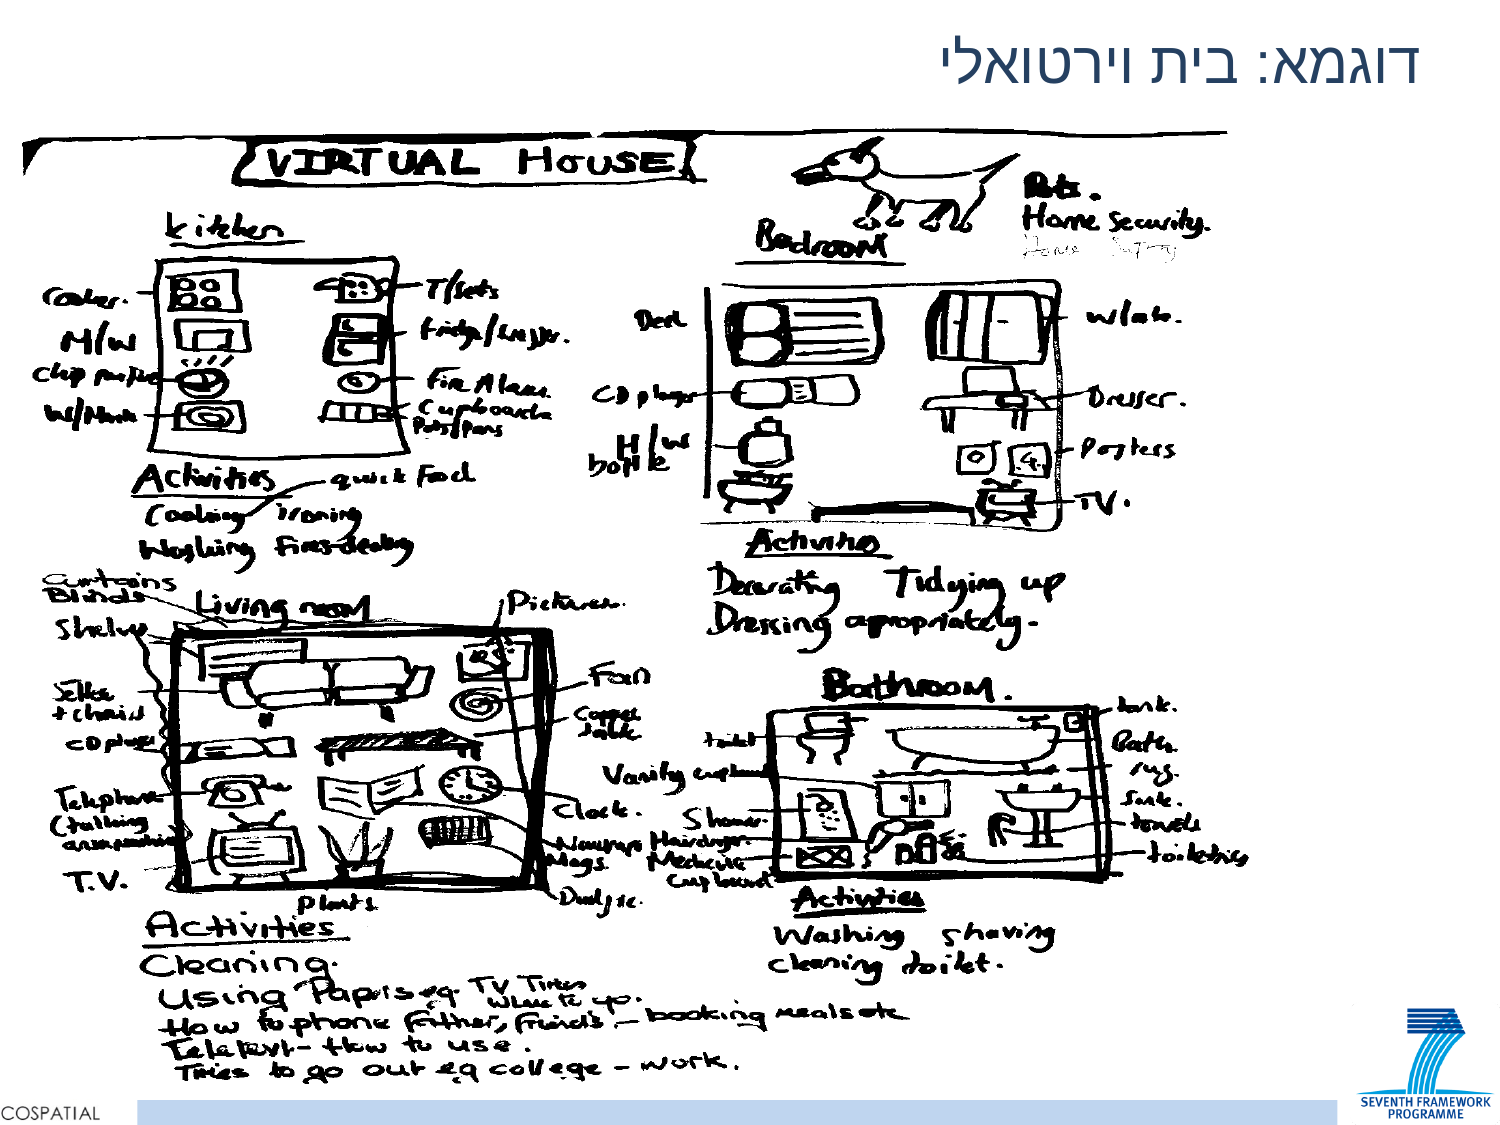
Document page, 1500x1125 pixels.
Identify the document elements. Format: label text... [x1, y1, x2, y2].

text_box דוגמא: בית וירטואלי [764, 17, 1436, 103]
picture [0, 101, 1282, 1125]
picture [1350, 1002, 1500, 1125]
